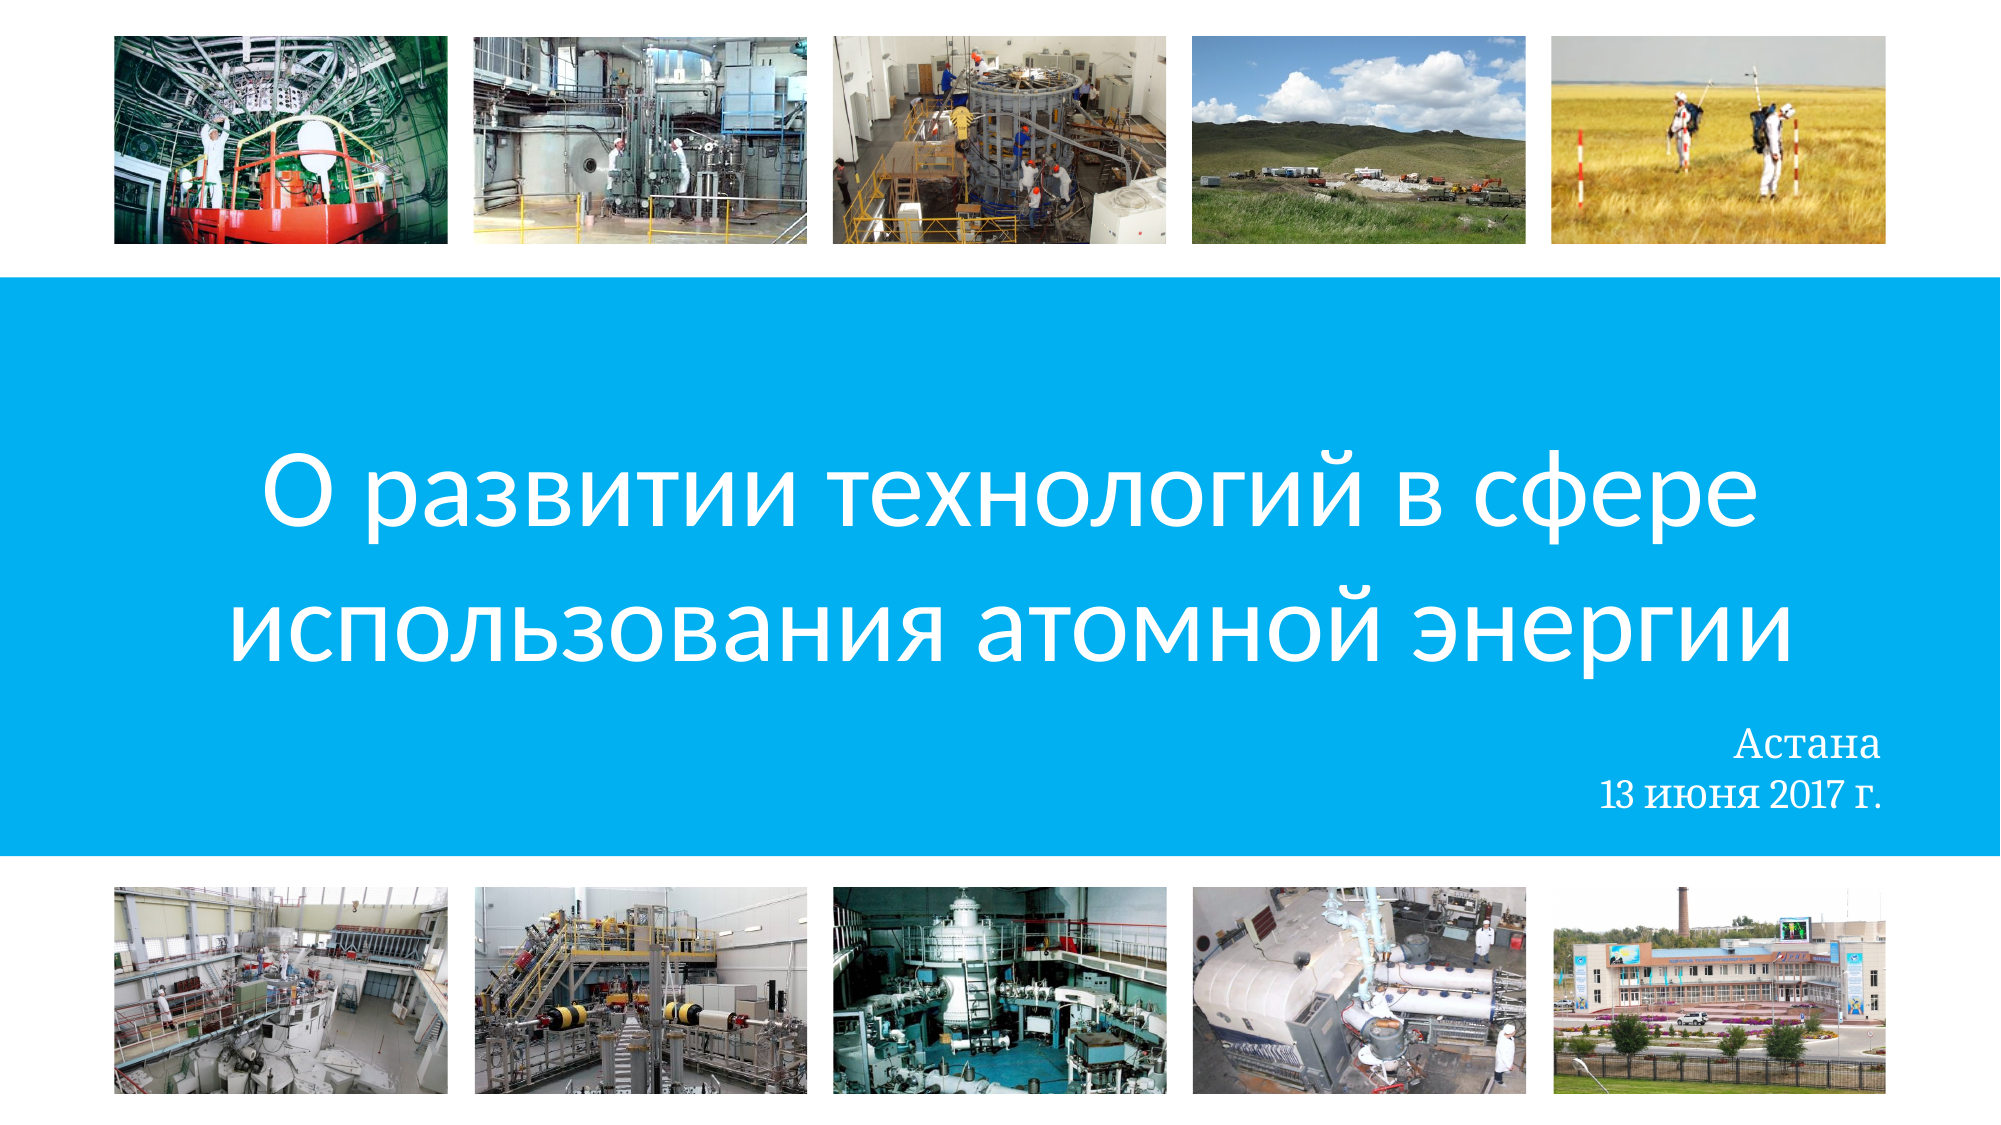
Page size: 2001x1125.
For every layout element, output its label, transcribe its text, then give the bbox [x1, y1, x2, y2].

picture [1192, 36, 1526, 244]
text_box Астана 13 июня 2017 г. [1447, 694, 1901, 825]
picture [473, 37, 807, 244]
picture [114, 887, 448, 1094]
picture [474, 887, 808, 1094]
text_box О развитии технологий в сфере использования атомной энергии [90, 406, 1934, 692]
picture [1551, 36, 1886, 244]
picture [114, 36, 448, 244]
picture [1192, 887, 1527, 1094]
picture [1553, 887, 1886, 1094]
text_box [1123, 692, 1673, 848]
picture [833, 887, 1167, 1094]
picture [832, 36, 1167, 244]
